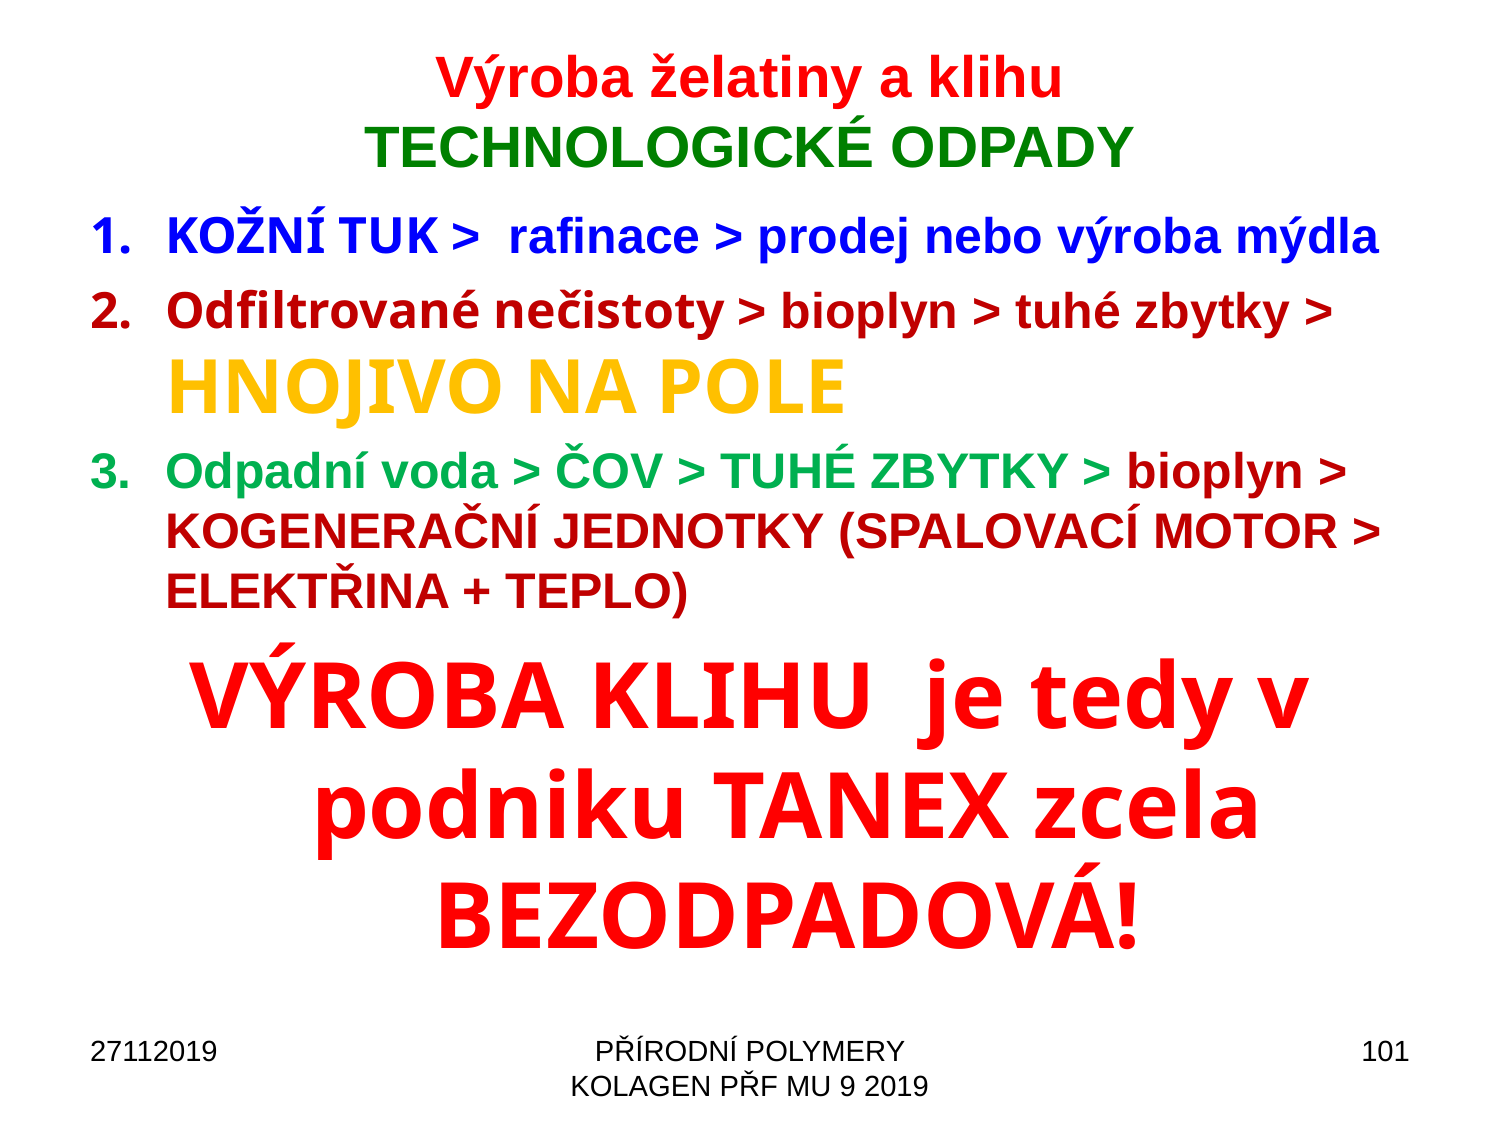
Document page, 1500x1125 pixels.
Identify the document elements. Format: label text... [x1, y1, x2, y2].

slide_number 101 [1074, 1036, 1426, 1103]
title Výroba želatiny a klihu TECHNOLOGICKÉ ODPADY [74, 44, 1426, 173]
slide_number 27112019 [74, 1036, 426, 1103]
footer PŘÍRODNÍ POLYMERY KOLAGEN PŘF MU 9 2019 [512, 1036, 988, 1103]
list KOŽNÍ TUK > rafinace > prodej nebo výroba mýdla Odfiltrované nečistoty > bioplyn > tuhé zbytky > HNOJIVO NA POLE Odpadní voda > ČOV > TUHÉ ZBYTKY > bioplyn > KOGENERAČNÍ JEDNOTKY (SPALOVACÍ MOTOR > ELEKTŘINA + TEPLO) VÝROBA KLIHU je tedy v podniku TANEX zcela BEZODPADOVÁ! [74, 196, 1426, 1036]
